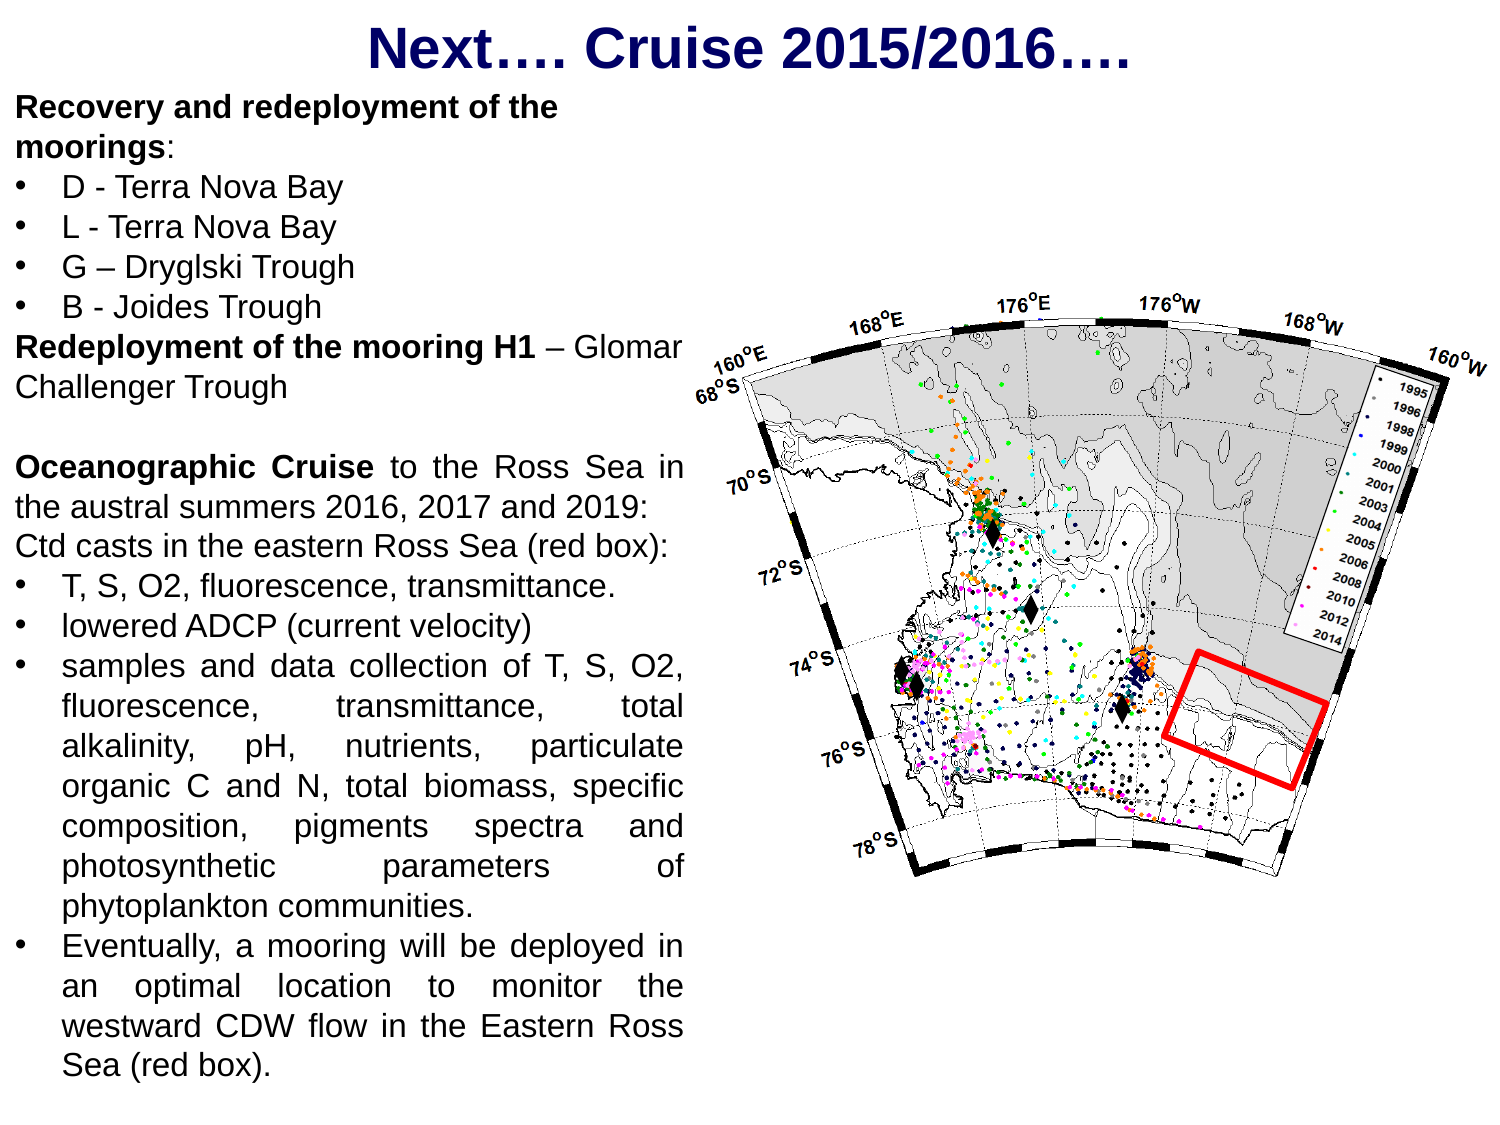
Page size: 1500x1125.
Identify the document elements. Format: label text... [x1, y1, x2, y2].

text_box Next…. Cruise 2015/2016…. [0, 2, 1500, 88]
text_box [690, 266, 1496, 883]
text_box Recovery and redeployment of the moorings: D - Terra Nova Bay L - Terra Nova Bay G – Dryglski Trough B - Joides Trough Redeployment of the mooring H1 – Glomar Challenger Trough Oceanographic Cruise to the Ross Sea in the austral summers 2016, 2017 and 2019: Ctd casts in the eastern Ross Sea (red box): T, S, O2, fluorescence, transmittance. lowered ADCP (current velocity) samples and data collection of T, S, O2, fluorescence, transmittance, total alkalinity, pH, nutrients, particulate organic C and N, total biomass, specific composition, pigments spectra and photosynthetic parameters of phytoplankton communities. Eventually, a mooring will be deployed in an optimal location to monitor the westward CDW flow in the Eastern Ross Sea (red box). [0, 78, 700, 1125]
